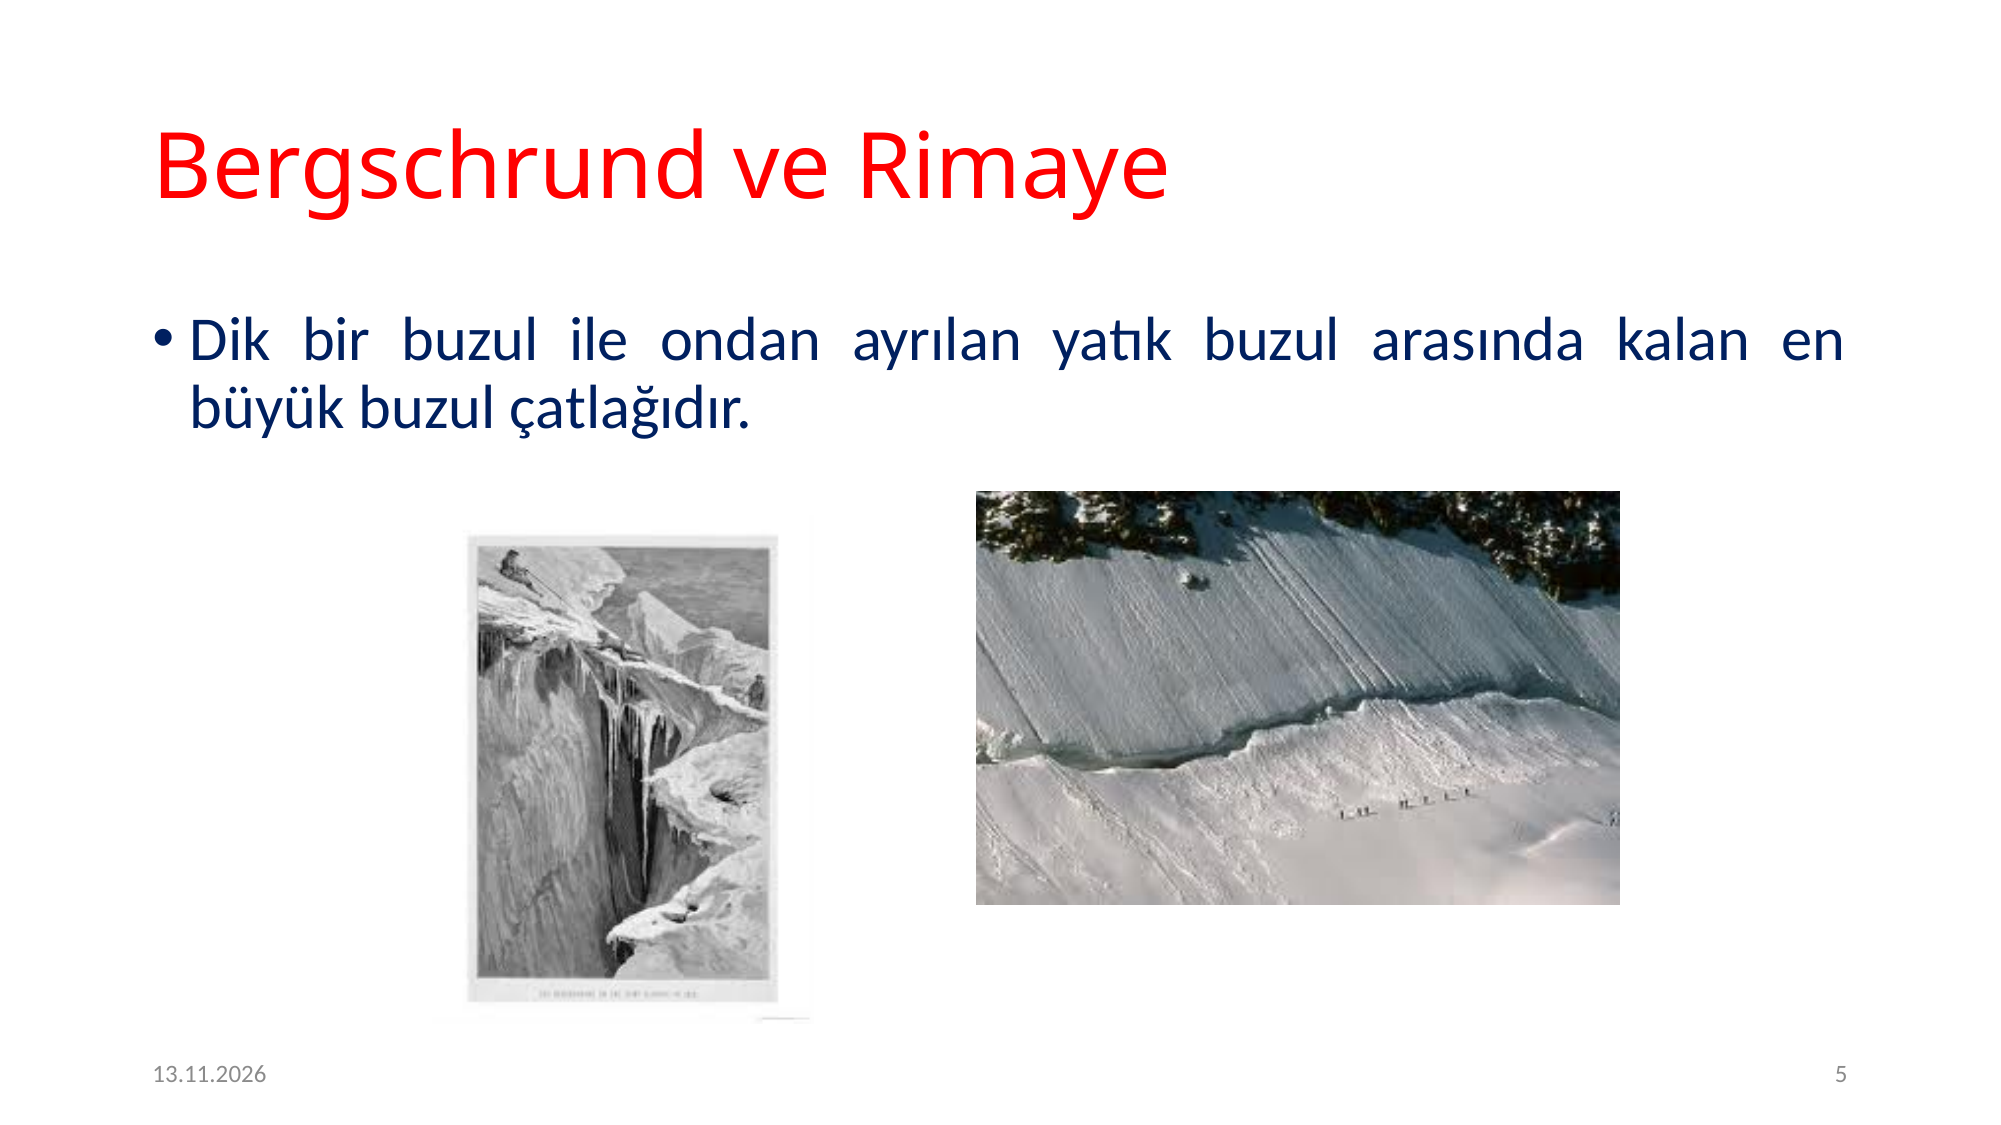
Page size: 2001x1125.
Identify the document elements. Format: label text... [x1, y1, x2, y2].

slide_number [137, 1042, 588, 1103]
picture [432, 515, 814, 1024]
title Bergschrund ve Rimaye [137, 59, 1863, 278]
list Dik bir buzul ile ondan ayrılan yatık buzul arasında kalan en büyük buzul çatlağıdır. [137, 299, 1863, 1014]
slide_number 5 [1412, 1042, 1863, 1103]
picture [976, 491, 1620, 906]
